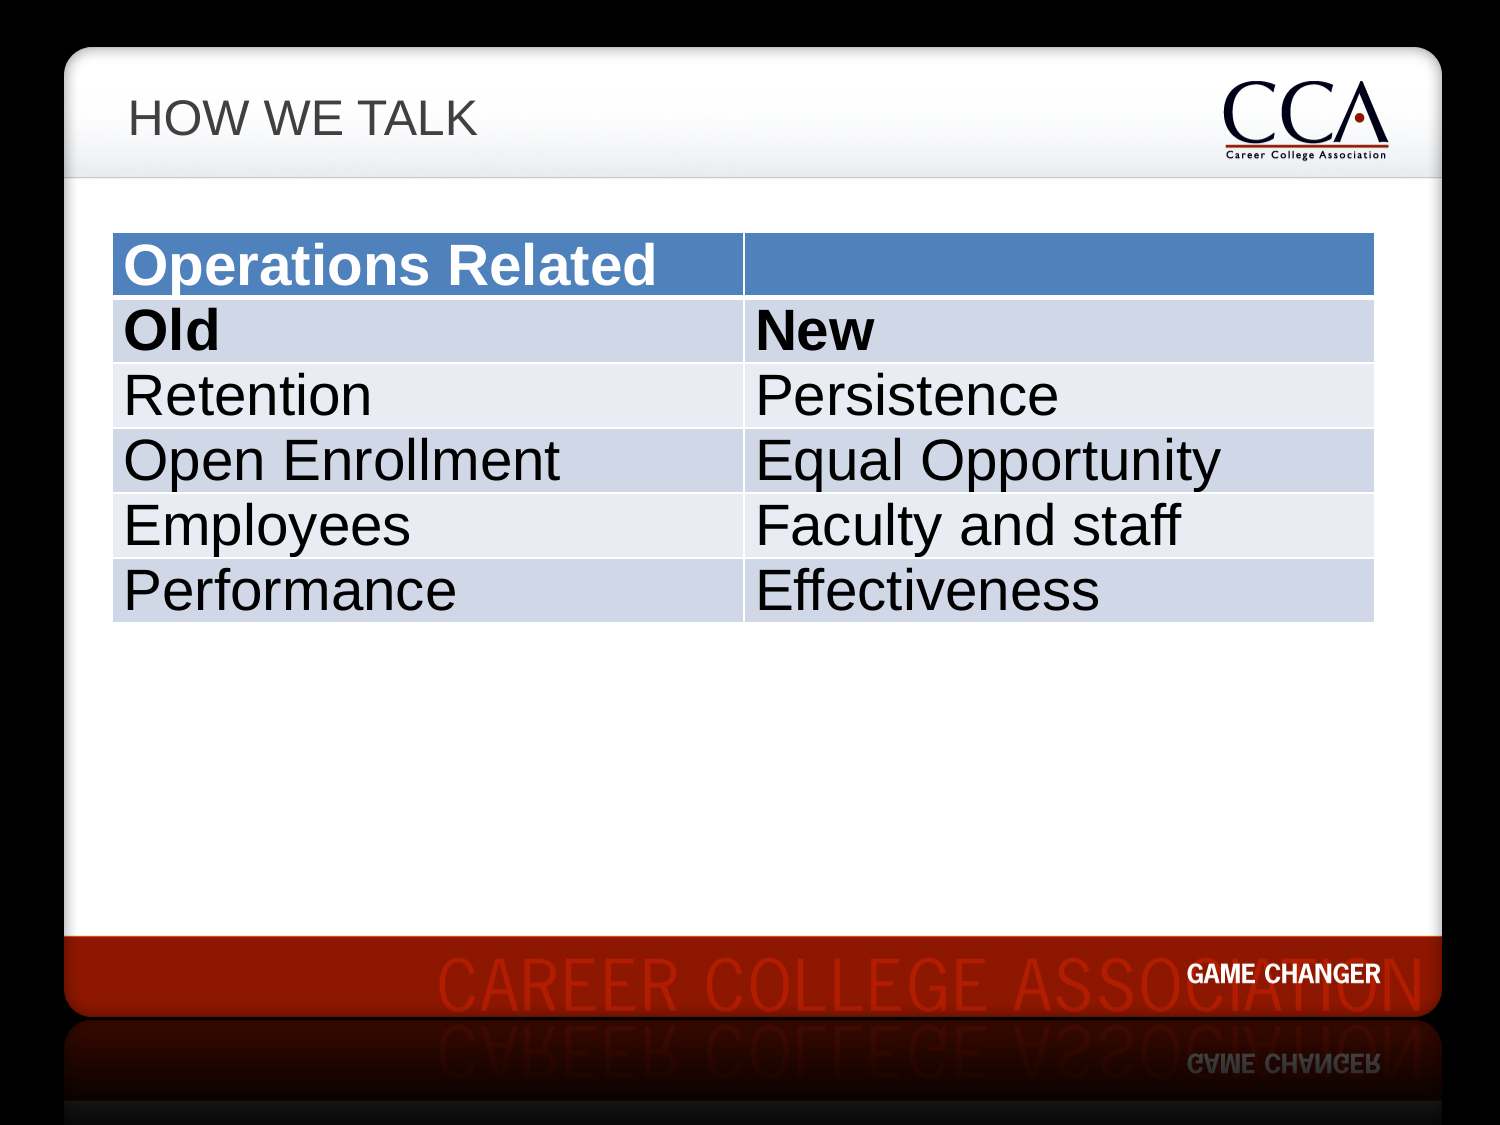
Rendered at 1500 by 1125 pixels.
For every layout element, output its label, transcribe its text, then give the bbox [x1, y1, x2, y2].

table_cell Open Enrollment [113, 429, 743, 492]
table_cell New [745, 300, 1374, 362]
table_cell Effectiveness [745, 559, 1374, 622]
table_cell Old [113, 300, 743, 362]
table_cell Retention [113, 364, 743, 427]
table_cell Equal Opportunity [745, 429, 1374, 492]
table_cell Employees [113, 494, 743, 557]
picture [0, 0, 1500, 1125]
table_cell Performance [113, 559, 743, 622]
table_header [745, 233, 1374, 295]
table_cell Persistence [745, 364, 1374, 427]
table_header Operations Related [113, 233, 743, 295]
title How we talk [112, 50, 1188, 180]
table_cell Faculty and staff [745, 494, 1374, 557]
